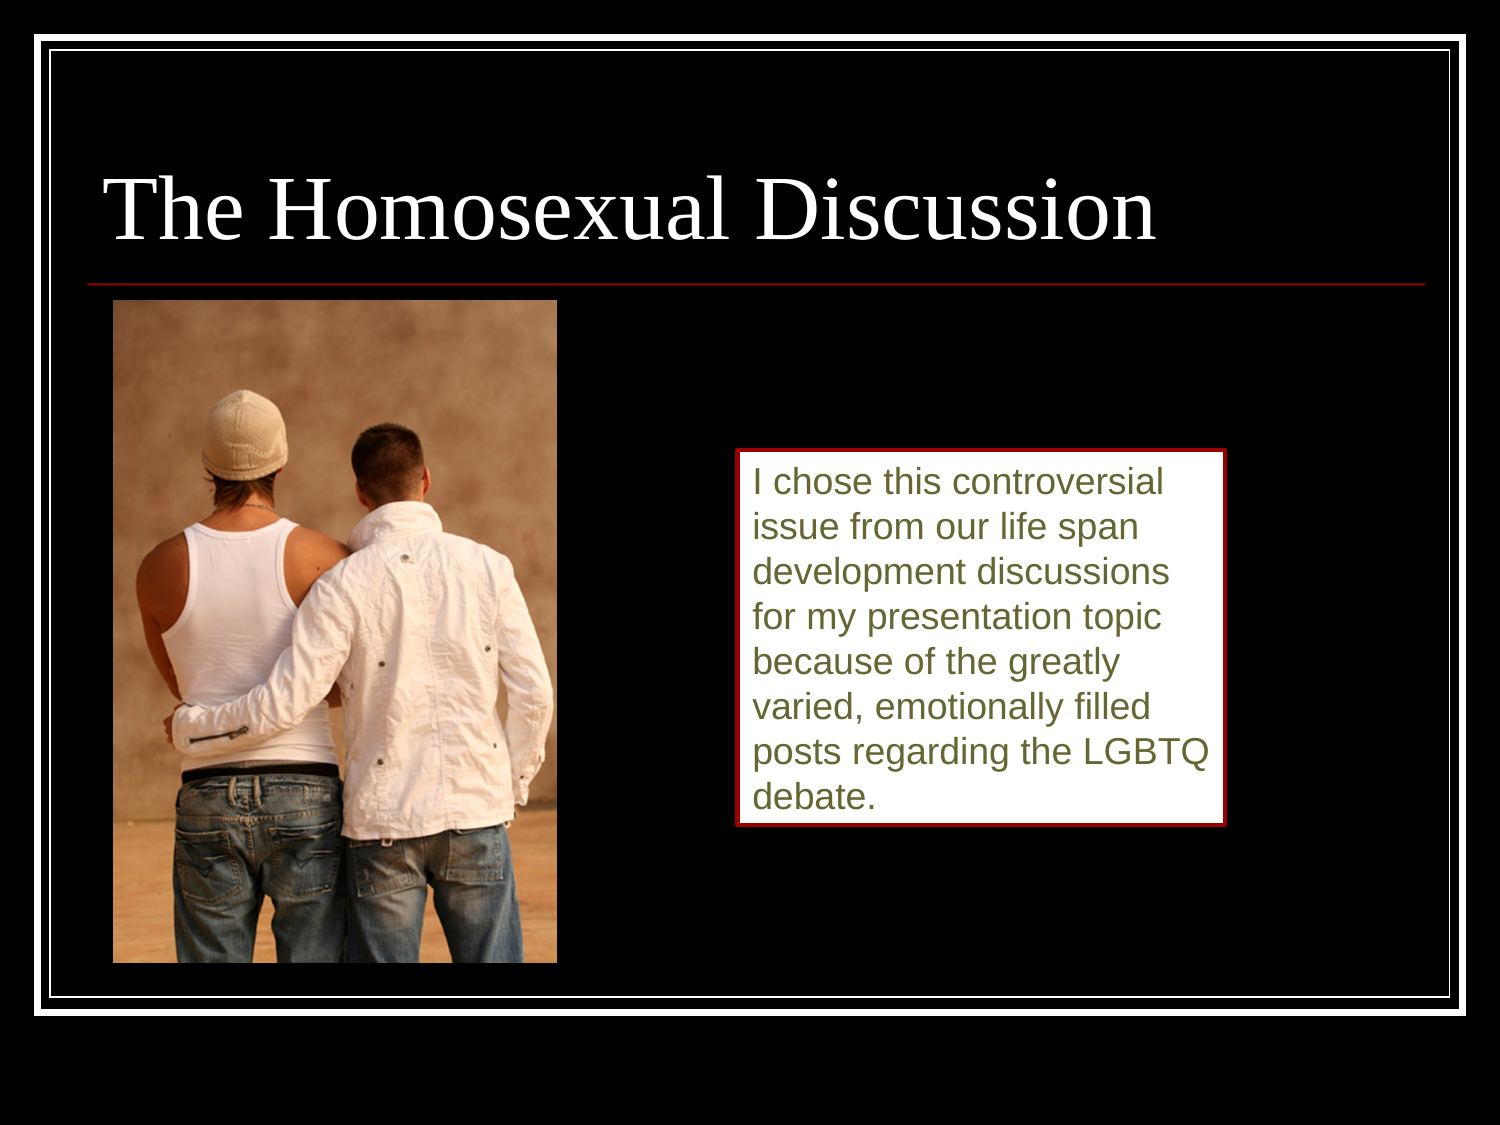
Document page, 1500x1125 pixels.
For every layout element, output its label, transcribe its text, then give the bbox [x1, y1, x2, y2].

title The Homosexual Discussion [87, 77, 1426, 266]
text_box I chose this controversial issue from our life span development discussions for my presentation topic because of the greatly varied, emotionally filled posts regarding the LGBTQ debate. [735, 448, 1227, 827]
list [112, 299, 557, 963]
